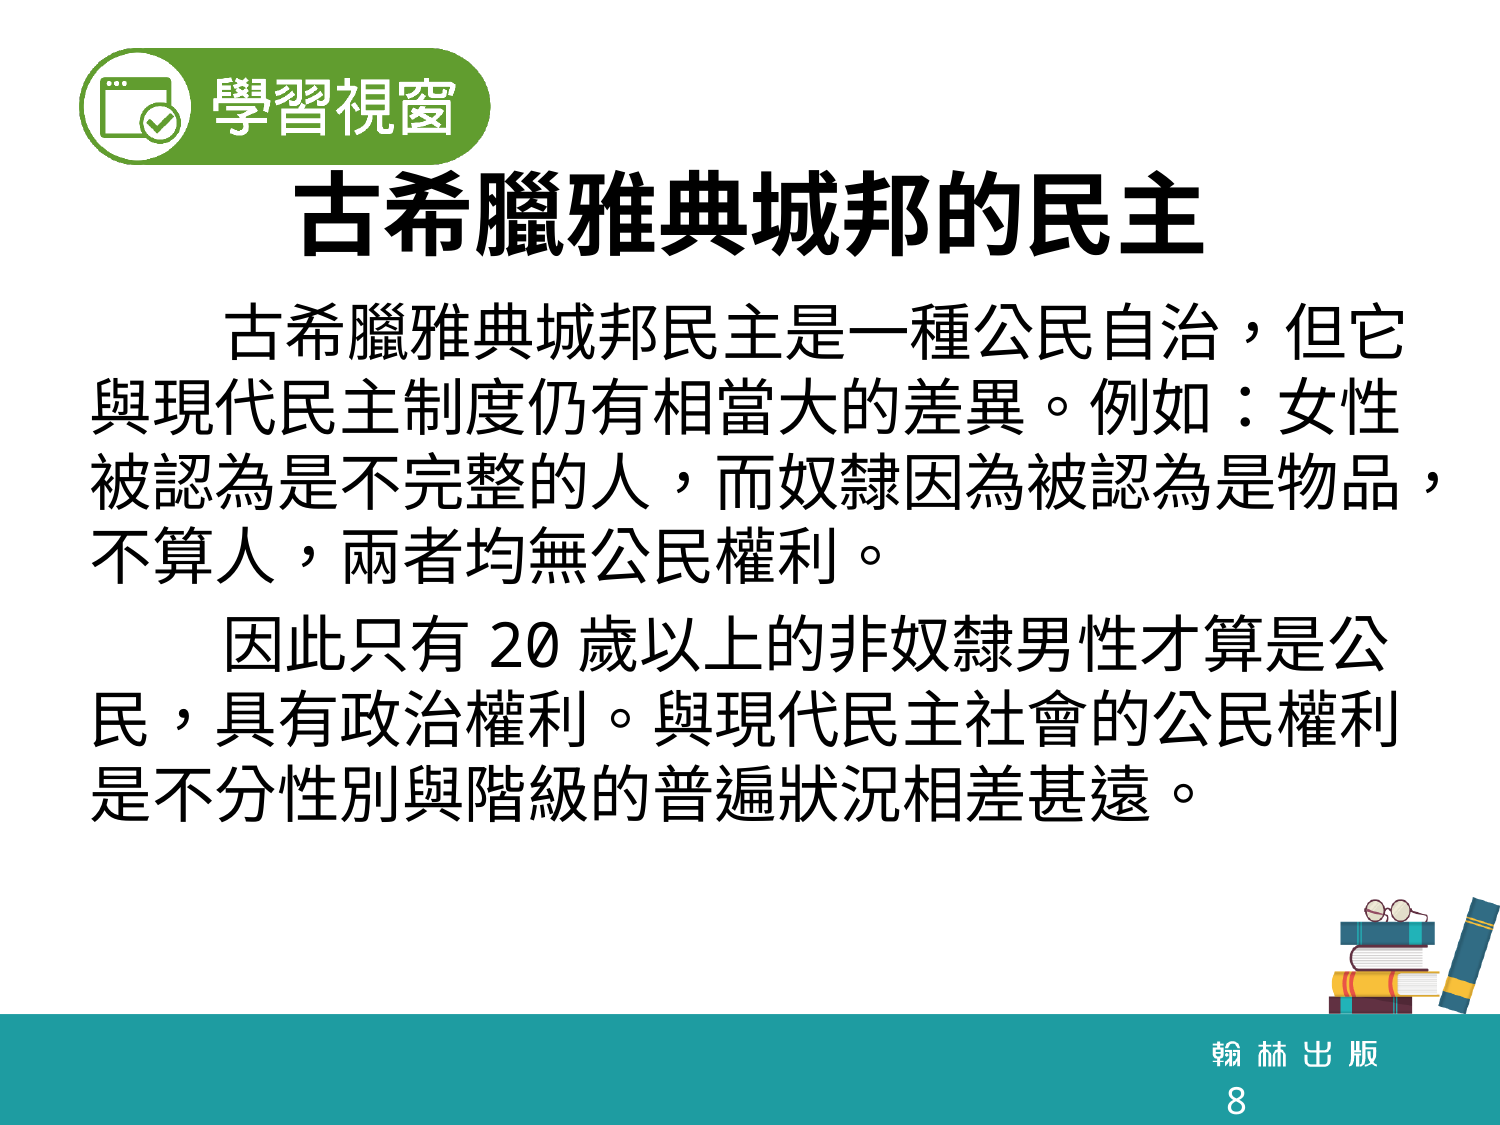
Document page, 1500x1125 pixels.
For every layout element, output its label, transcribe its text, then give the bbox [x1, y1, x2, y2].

picture [0, 0, 1500, 1125]
title 古希臘雅典城邦的民主 [75, 149, 1425, 285]
slide_number 8 [1210, 1069, 1431, 1125]
list 古希臘雅典城邦民主是一種公民自治，但它與現代民主制度仍有相當大的差異。例如：女性被認為是不完整的人，而奴隸因為被認為是物品，不算人，兩者均無公民權利。 因此只有20歲以上的非奴隸男性才算是公民，具有政治權利。與現代民主社會的公民權利是不分性別與階級的普遍狀況相差甚遠。 [75, 285, 1447, 929]
